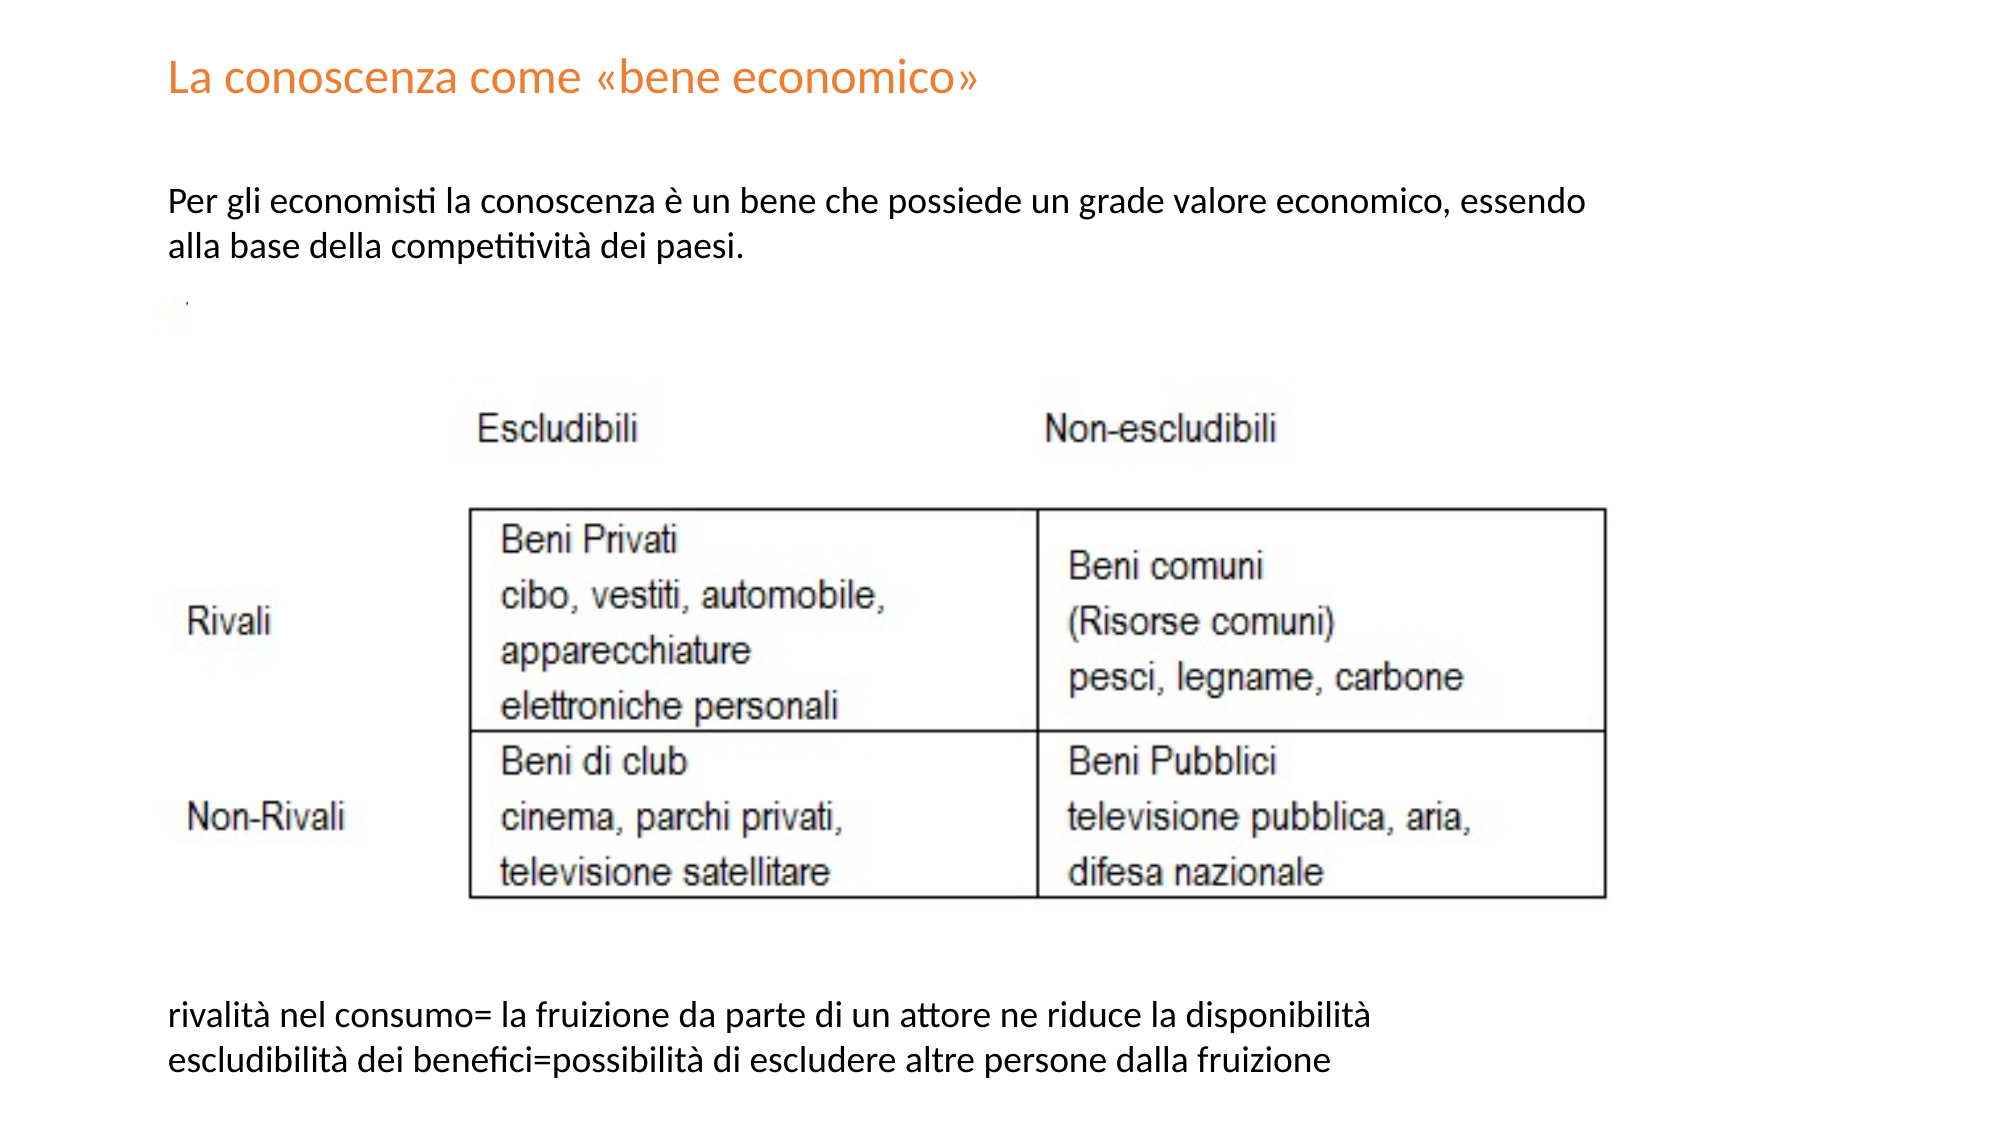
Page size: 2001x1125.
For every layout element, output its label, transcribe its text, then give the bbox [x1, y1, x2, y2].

text_box rivalità nel consumo= la fruizione da parte di un attore ne riduce la disponibilità escludibilità dei benefici=possibilità di escludere altre persone dalla fruizione [153, 982, 1493, 1088]
text_box Per gli economisti la conoscenza è un bene che possiede un grade valore economico, essendo alla base della competitività dei paesi. [153, 168, 1644, 319]
picture [153, 295, 1618, 911]
text_box La conoscenza come «bene economico» [153, 36, 1424, 111]
